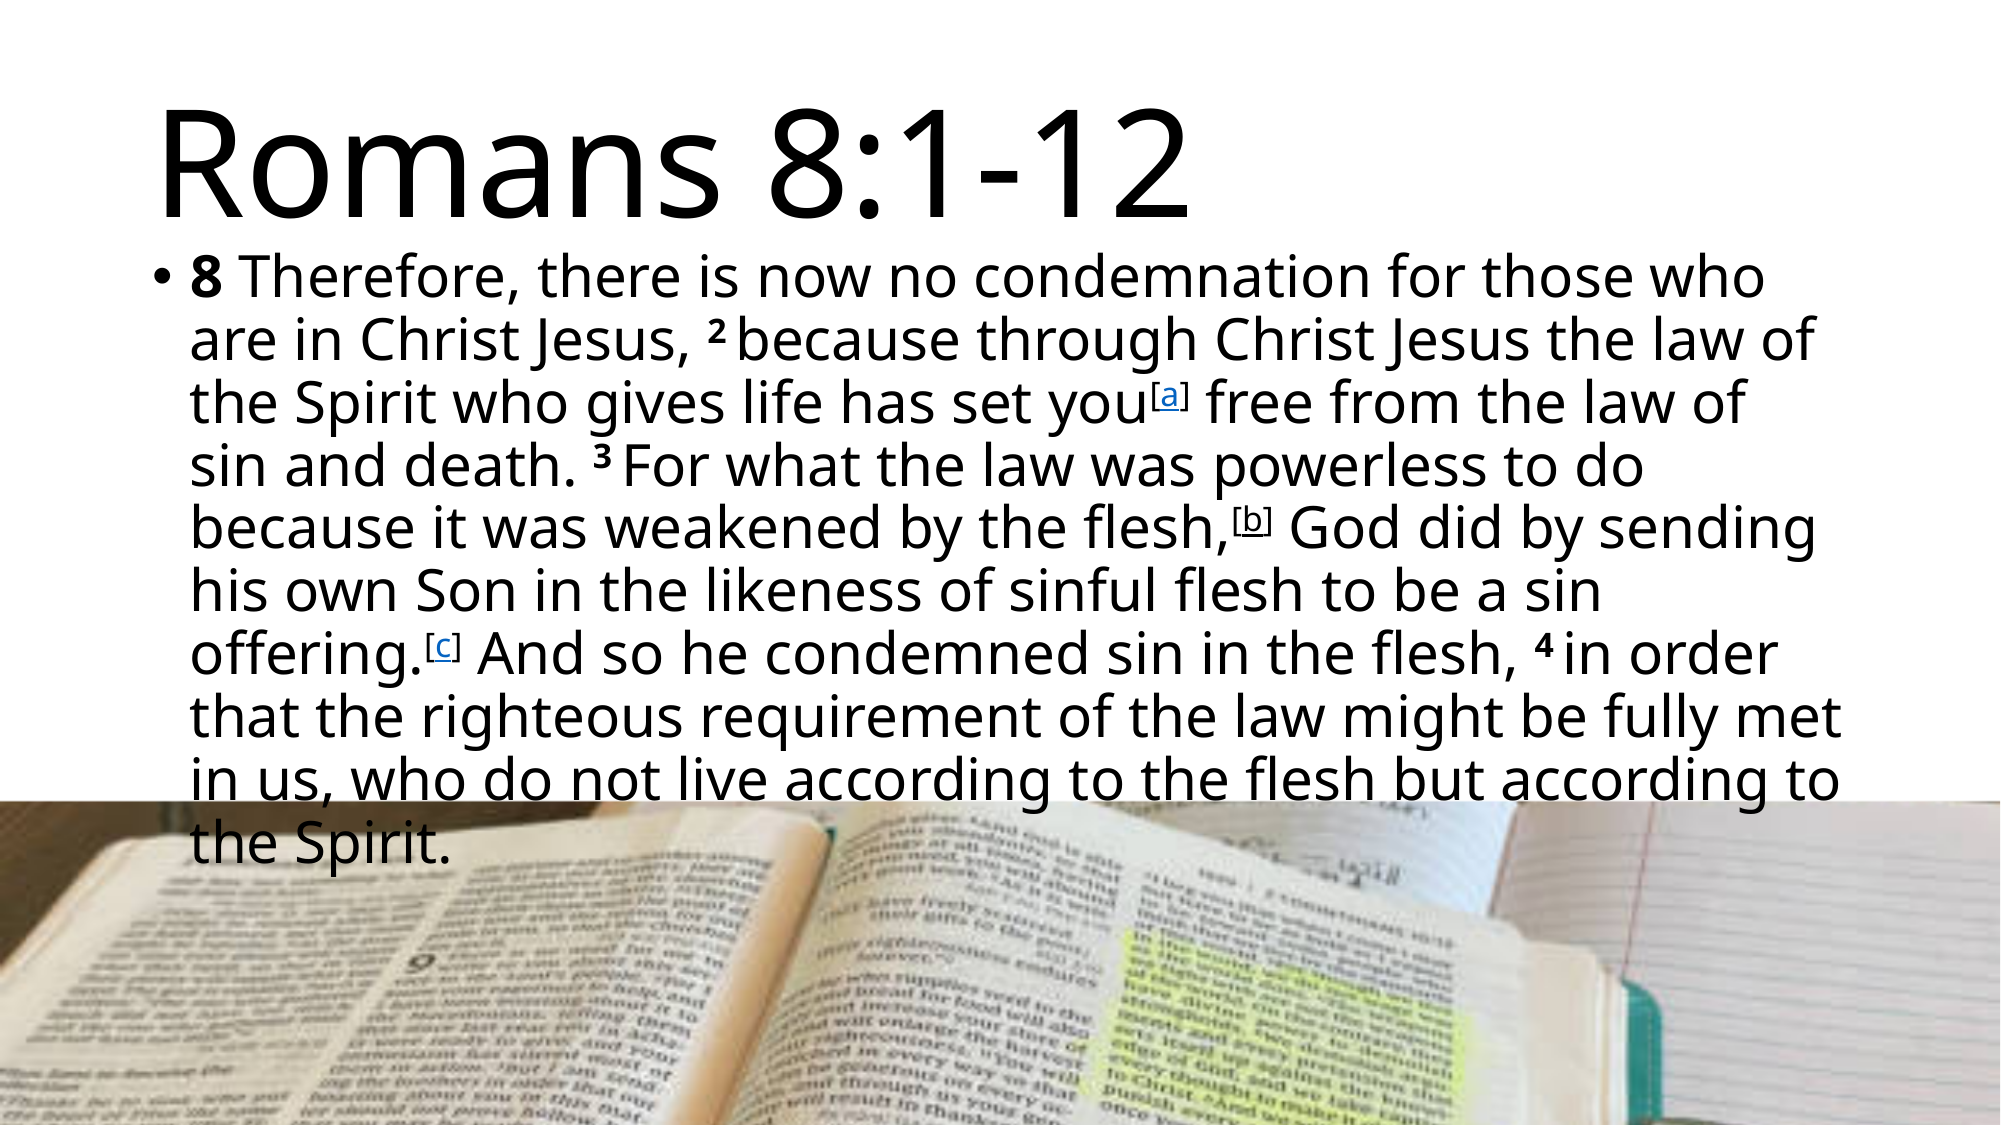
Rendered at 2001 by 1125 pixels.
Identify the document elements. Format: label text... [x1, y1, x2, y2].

title Romans 8:1-12 [137, 59, 1863, 239]
list 8 Therefore, there is now no condemnation for those who are in Christ Jesus, 2 because through Christ Jesus the law of the Spirit who gives life has set you[a] free from the law of sin and death. 3 For what the law was powerless to do because it was weakened by the flesh,[b] God did by sending his own Son in the likeness of sinful flesh to be a sin offering.[c] And so he condemned sin in the flesh, 4 in order that the righteous requirement of the law might be fully met in us, who do not live according to the flesh but according to the Spirit. [137, 239, 1863, 954]
picture [0, 0, 2001, 1125]
